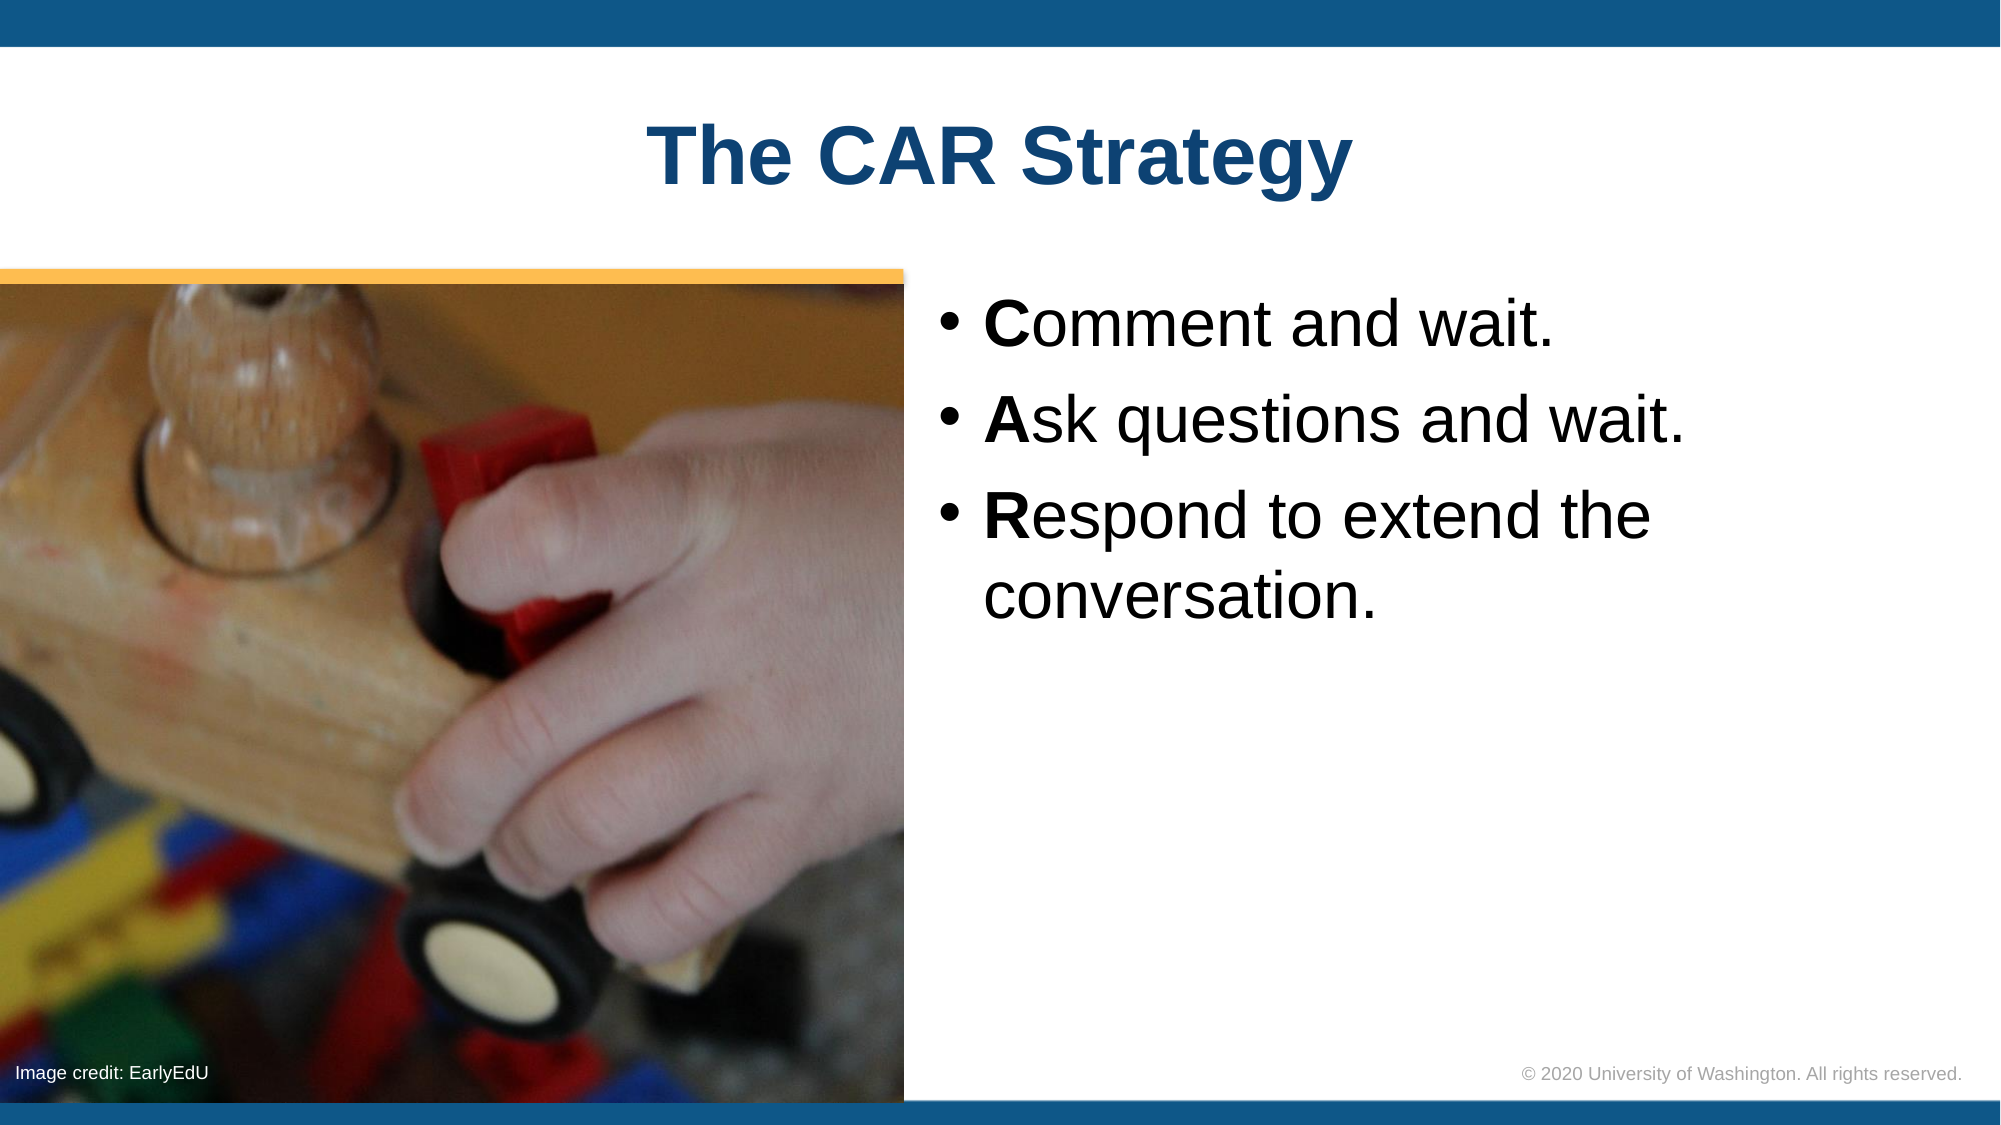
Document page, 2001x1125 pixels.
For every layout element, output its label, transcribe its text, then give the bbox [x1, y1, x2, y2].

title The CAR Strategy [0, 57, 2000, 245]
picture [0, 0, 2001, 1125]
list Comment and wait. Ask questions and wait. Respond to extend the conversation. [923, 272, 1911, 946]
